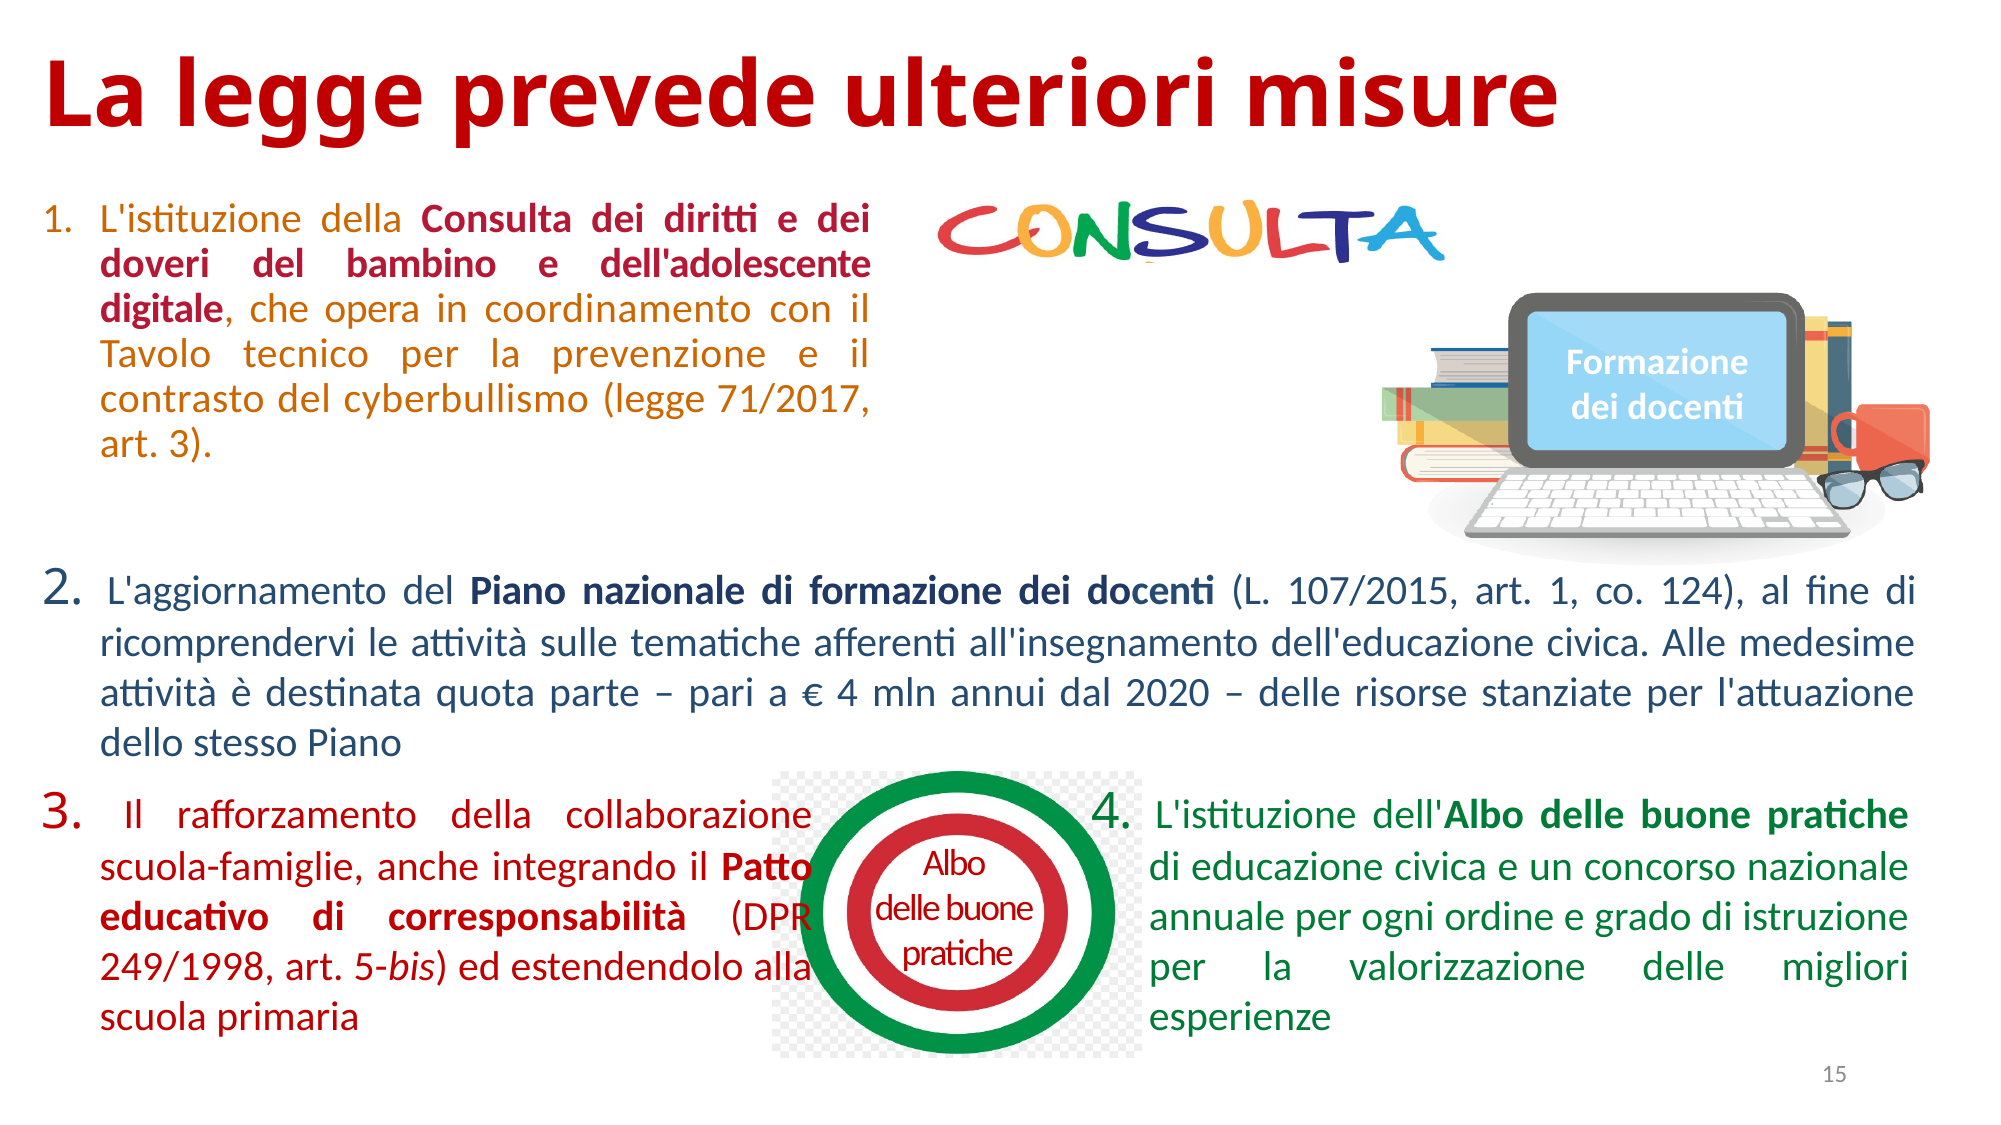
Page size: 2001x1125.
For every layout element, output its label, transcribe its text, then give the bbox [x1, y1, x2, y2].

title La legge prevede ulteriori misure [27, 5, 1921, 189]
text_box 3. Il rafforzamento della collaborazione scuola-famiglie, anche integrando il Patto educativo di corresponsabilità (DPR 249/1998, art. 5-bis) ed estendendolo alla scuola primaria [27, 771, 772, 1046]
picture [914, 193, 2000, 640]
list L'istituzione della Consulta dei diritti e dei doveri del bambino e dell'adolescente digitale, che opera in coordinamento con il Tavolo tecnico per la prevenzione e il contrasto del cyberbullismo (legge 71/2017, art. 3). [27, 188, 886, 476]
slide_number 15 [1412, 1042, 1863, 1103]
text_box 2. L'aggiornamento del Piano nazionale di formazione dei docenti (L. 107/2015, art. 1, co. 124), al fine di ricomprendervi le attività sulle tematiche afferenti all'insegnamento dell'educazione civica. Alle medesime attività è destinata quota parte – pari a € 4 mln annui dal 2020 – delle risorse stanziate per l'attuazione dello stesso Piano [27, 547, 1931, 770]
picture [772, 771, 1142, 1058]
text_box 4. L'istituzione dell'Albo delle buone pratiche di educazione civica e un concorso nazionale annuale per ogni ordine e grado di istruzione per la valorizzazione delle migliori esperienze [1142, 771, 1925, 1046]
